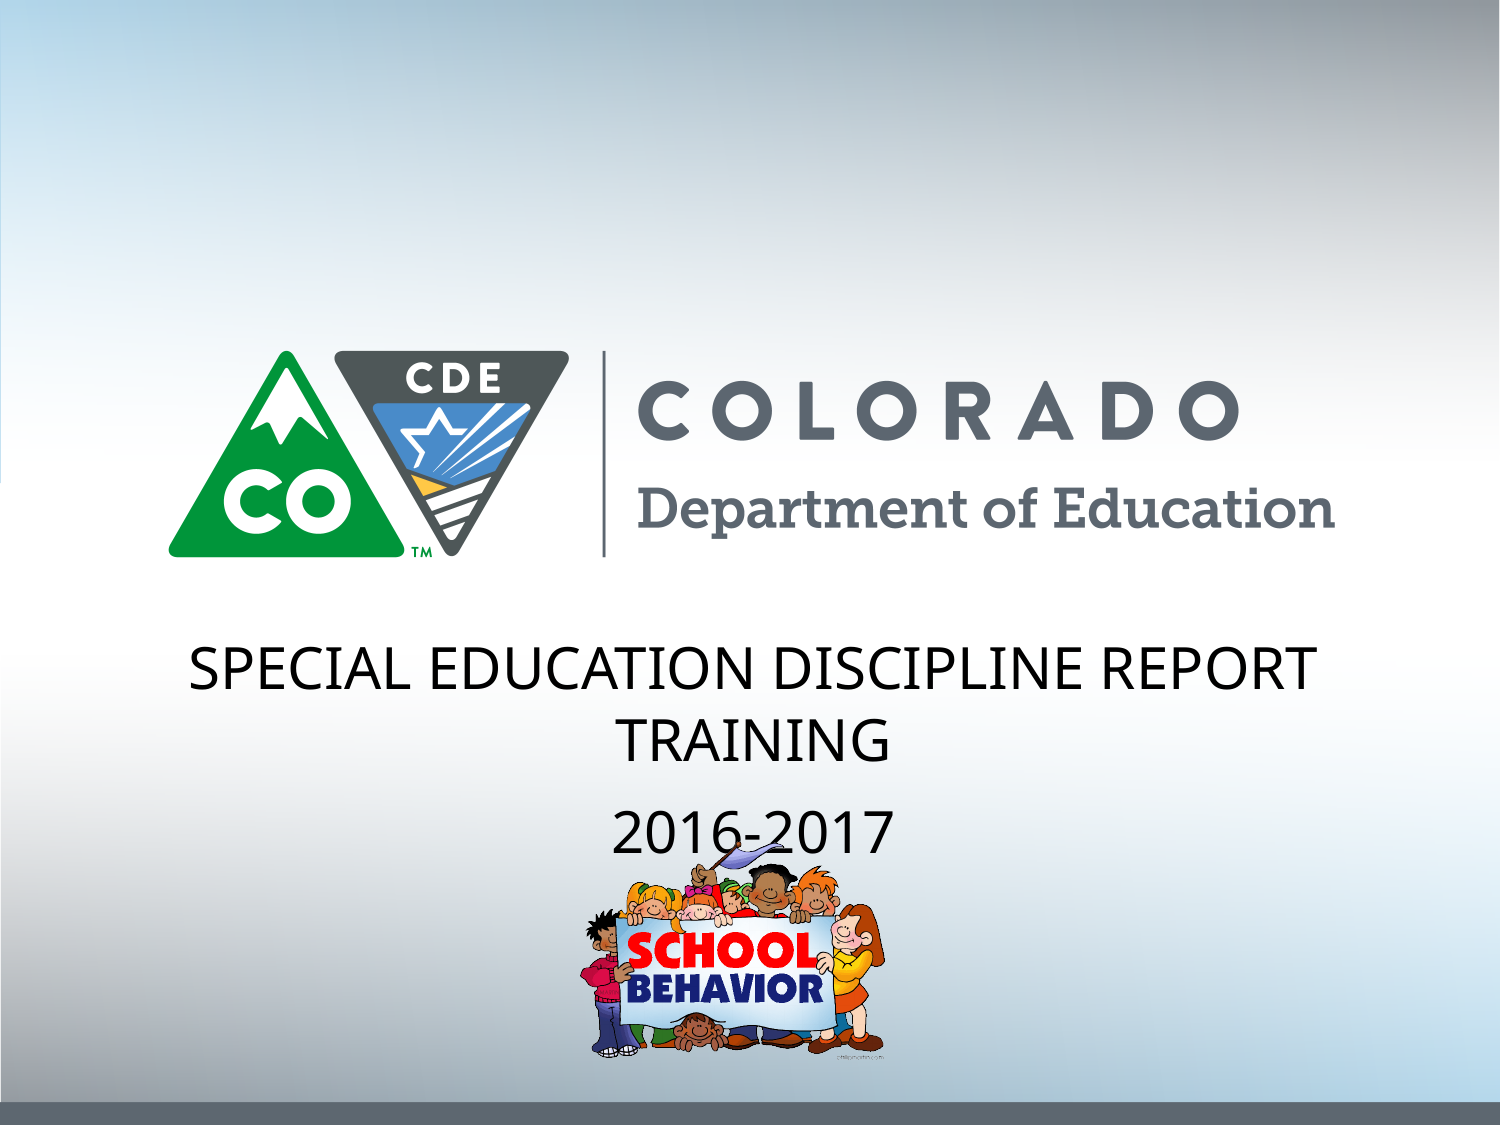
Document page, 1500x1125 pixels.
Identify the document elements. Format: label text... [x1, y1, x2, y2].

list SPECIAL EDUCATION DISCIPLINE REPORT TRAINING 2016-2017 [106, 625, 1401, 967]
picture [0, 0, 1500, 1125]
